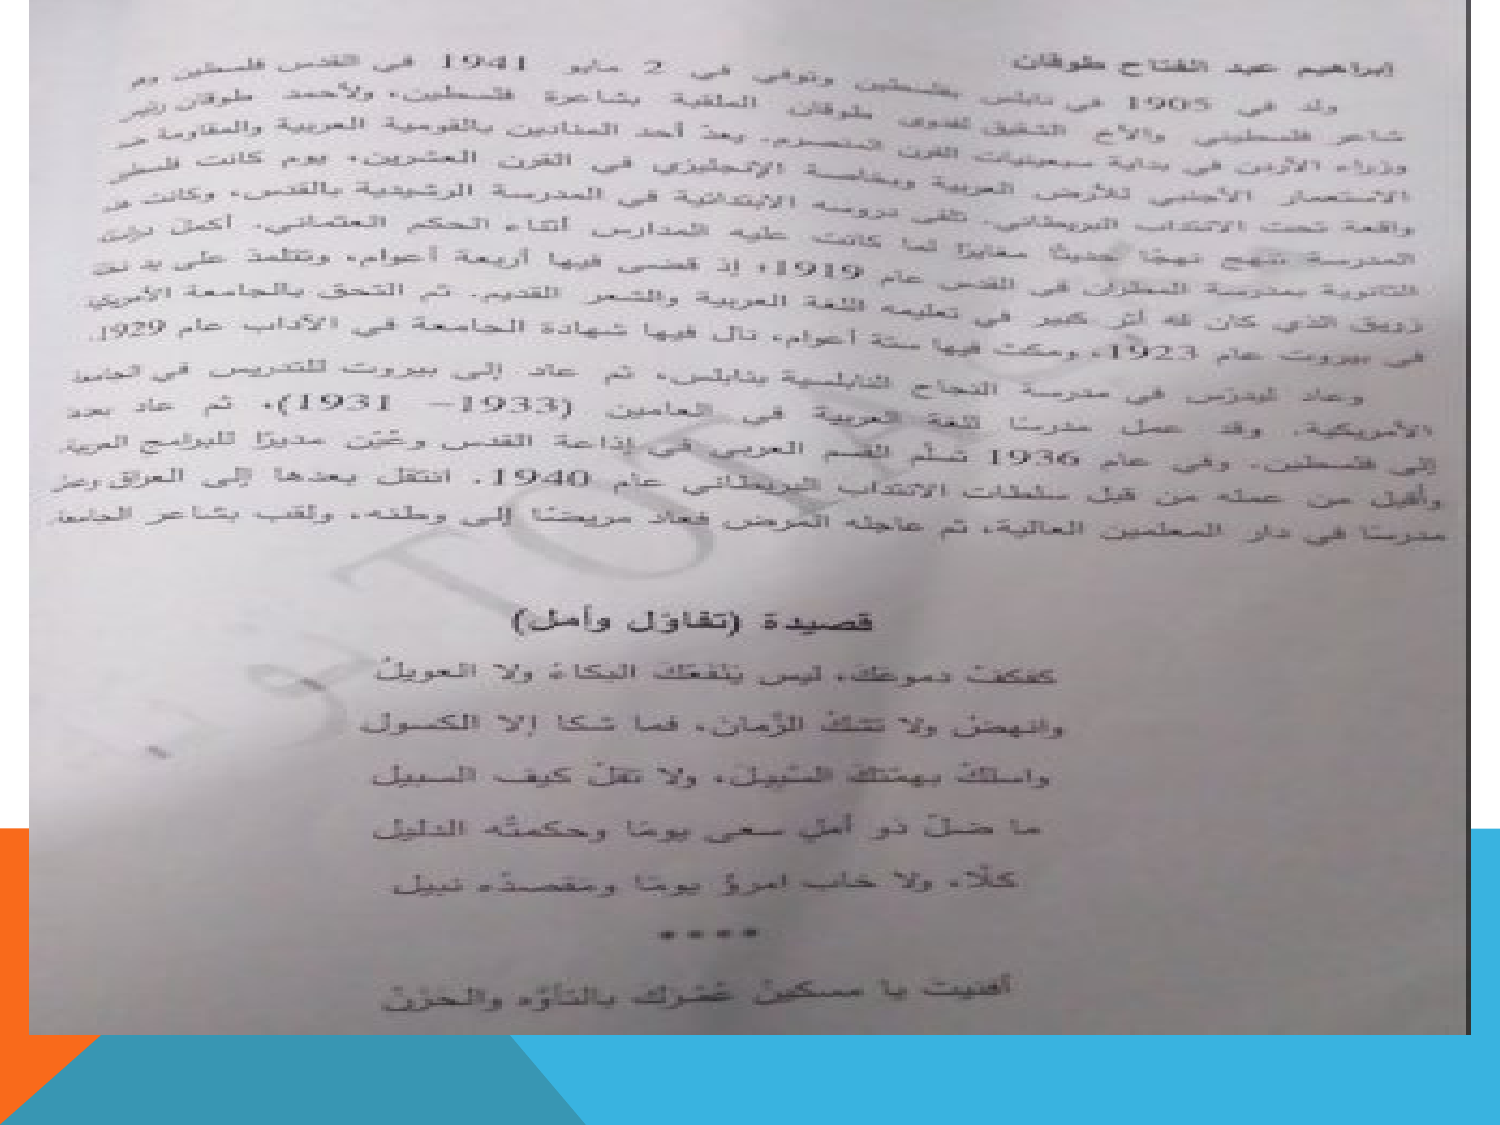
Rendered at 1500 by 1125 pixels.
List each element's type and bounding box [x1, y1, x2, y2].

picture [29, 0, 1471, 1036]
